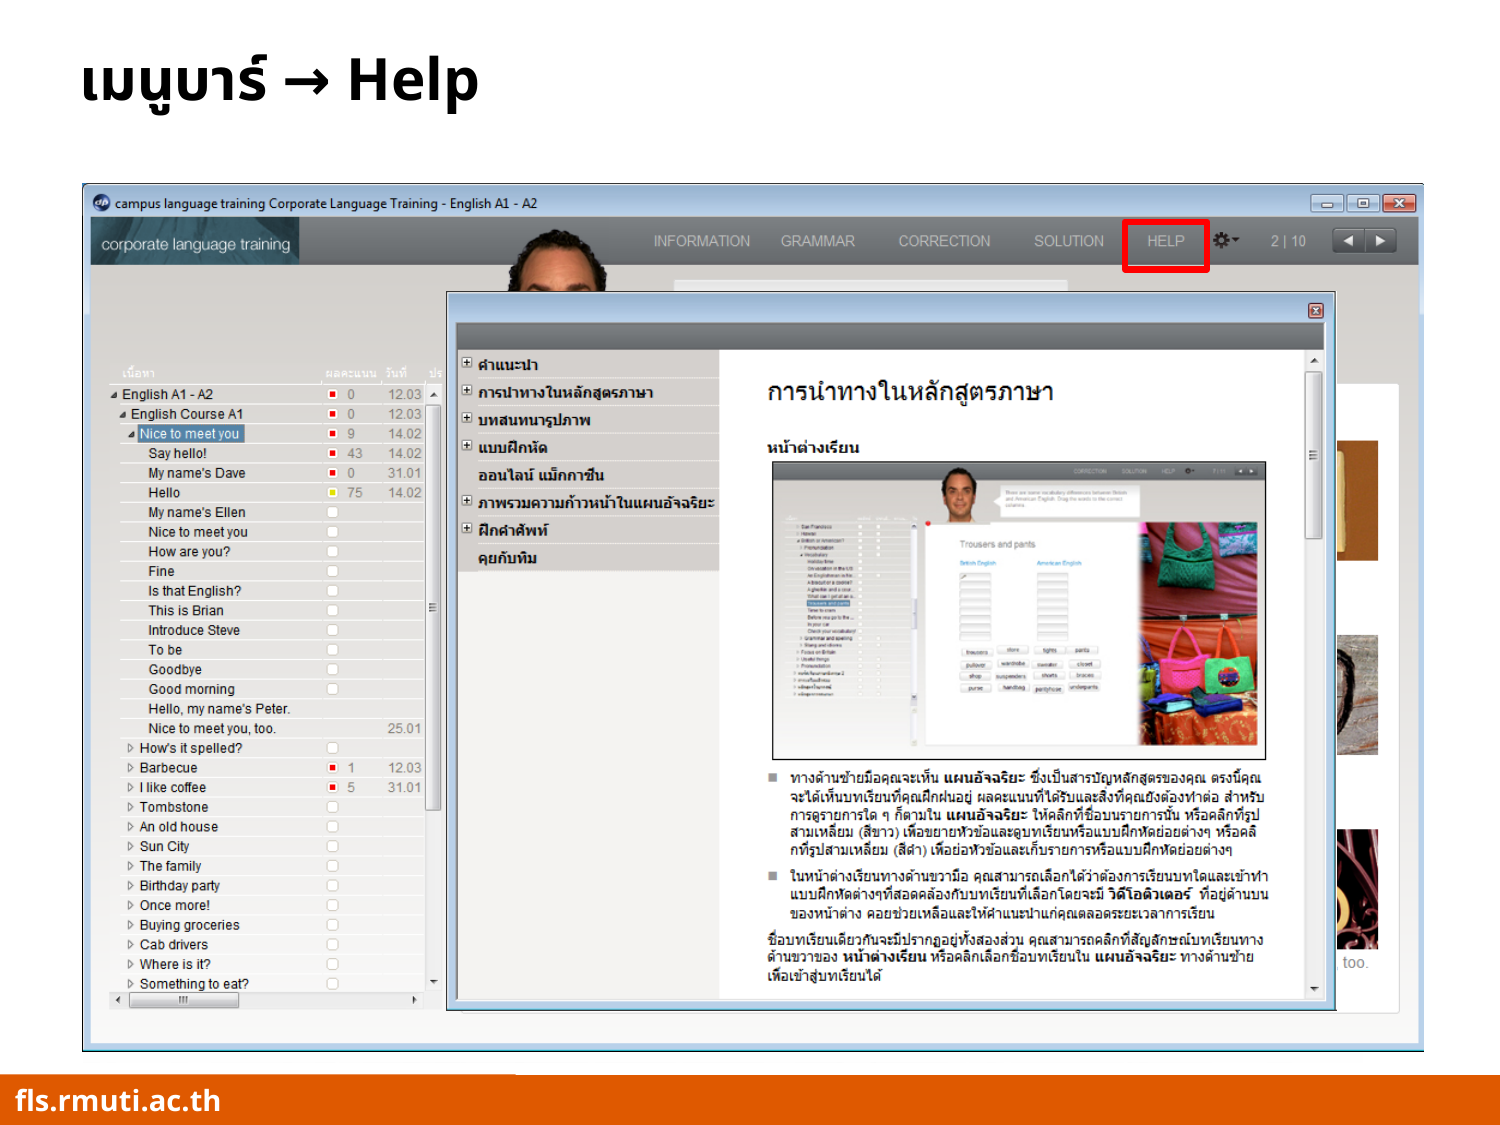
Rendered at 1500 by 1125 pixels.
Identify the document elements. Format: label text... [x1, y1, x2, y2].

title เมนูบาร์ → Help [65, 35, 1449, 148]
picture [82, 183, 1424, 1053]
text_box fls.rmuti.ac.th [0, 1074, 516, 1125]
